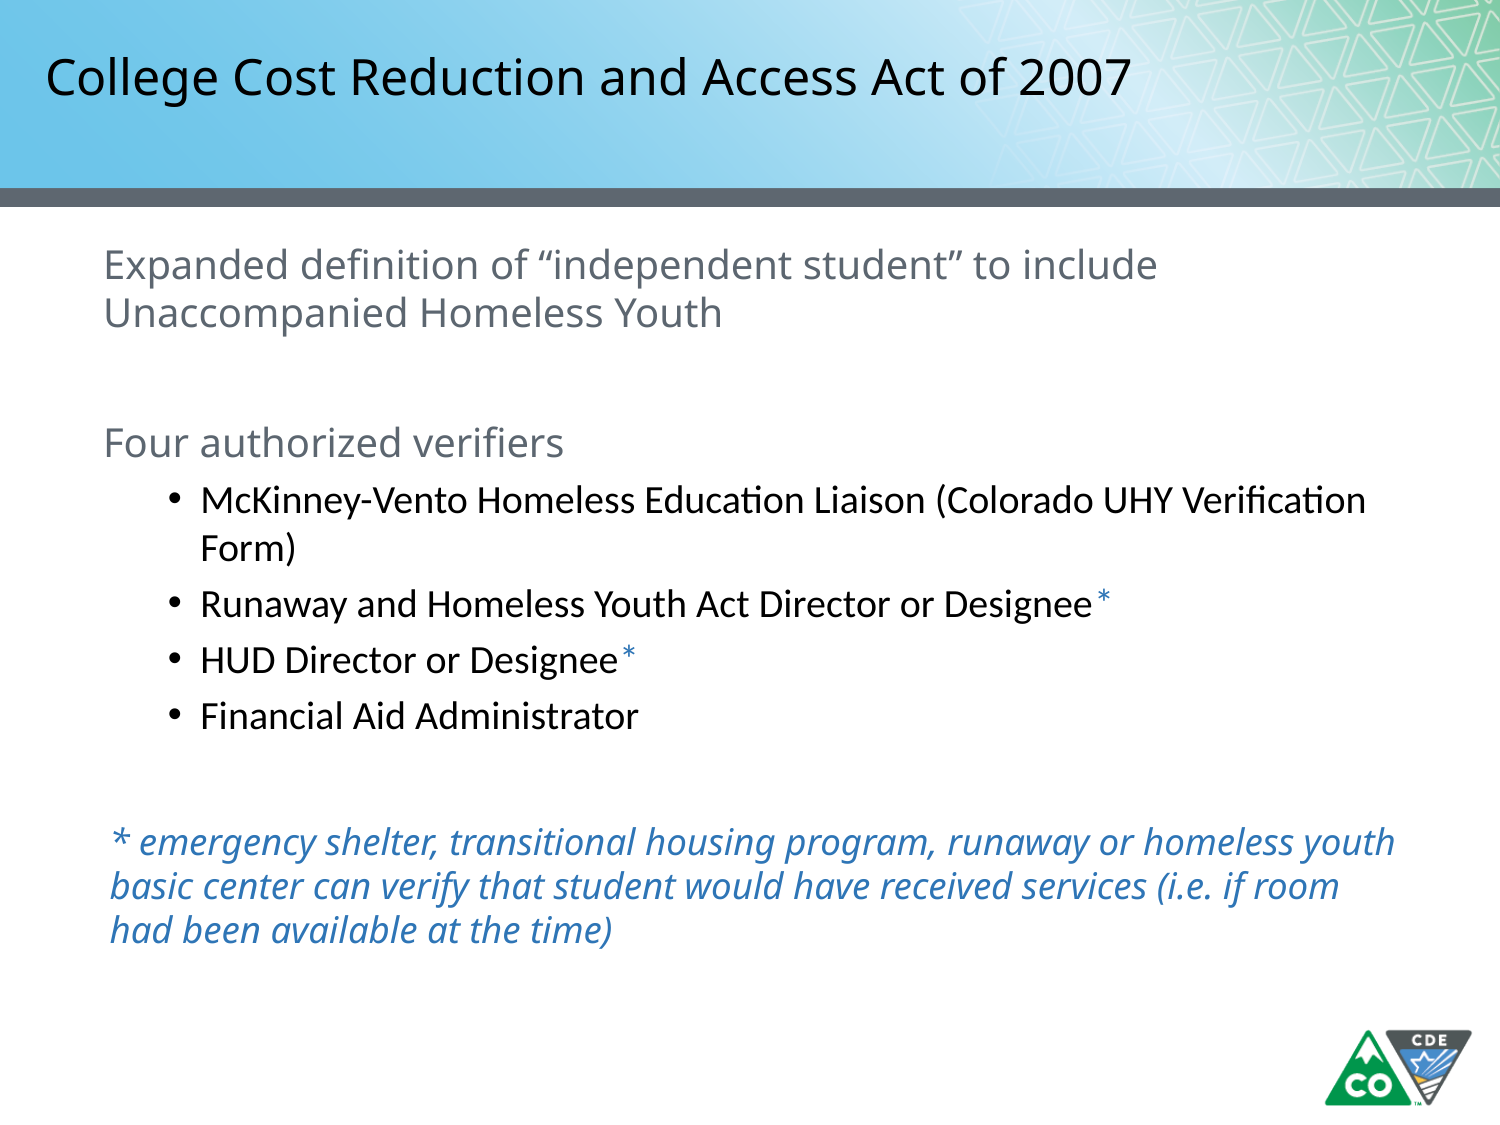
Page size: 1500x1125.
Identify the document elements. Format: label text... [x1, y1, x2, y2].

picture [0, 0, 1500, 207]
picture [1312, 1021, 1482, 1113]
title College Cost Reduction and Access Act of 2007 [45, 45, 1339, 162]
list Expanded definition of “independent student” to include Unaccompanied Homeless Youth Four authorized verifiers McKinney-Vento Homeless Education Liaison (Colorado UHY Verification Form) Runaway and Homeless Youth Act Director or Designee* HUD Director or Designee* Financial Aid Administrator * emergency shelter, transitional housing program, runaway or homeless youth basic center can verify that student would have received services (i.e. if room had been available at the time) [103, 239, 1397, 954]
